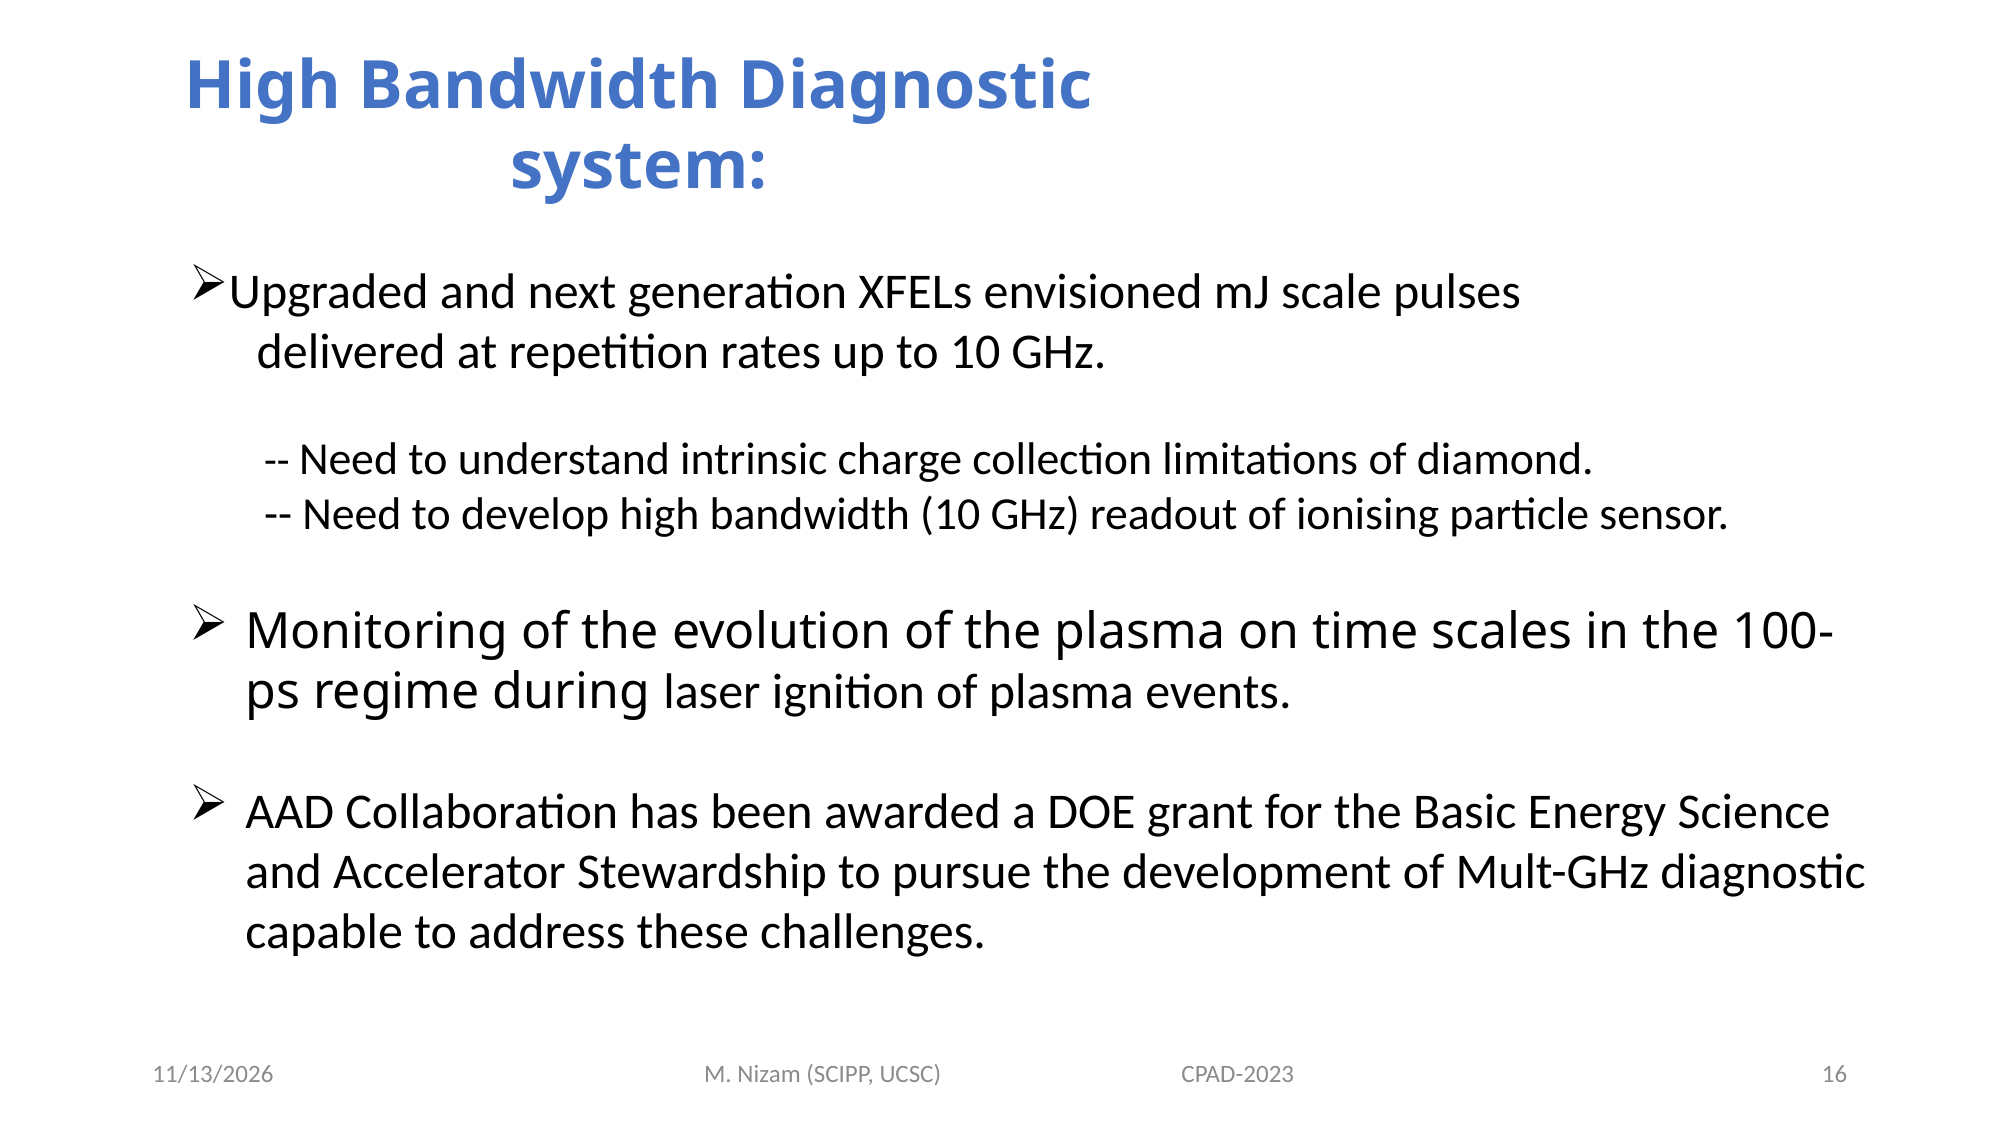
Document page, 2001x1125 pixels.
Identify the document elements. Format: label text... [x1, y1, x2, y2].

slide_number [137, 1042, 174, 1103]
text_box High Bandwidth Diagnostic system: [137, 34, 1141, 209]
text_box Upgraded and next generation XFELs envisioned mJ scale pulses delivered at repetition rates up to 10 GHz. -- Need to understand intrinsic charge collection limitations of diamond. -- Need to develop high bandwidth (10 GHz) readout of ionising particle sensor. Monitoring of the evolution of the plasma on time scales in the 100-ps regime during laser ignition of plasma events. AAD Collaboration has been awarded a DOE grant for the Basic Energy Science and Accelerator Stewardship to pursue the development of Mult-GHz diagnostic capable to address these challenges. [174, 191, 1893, 1125]
